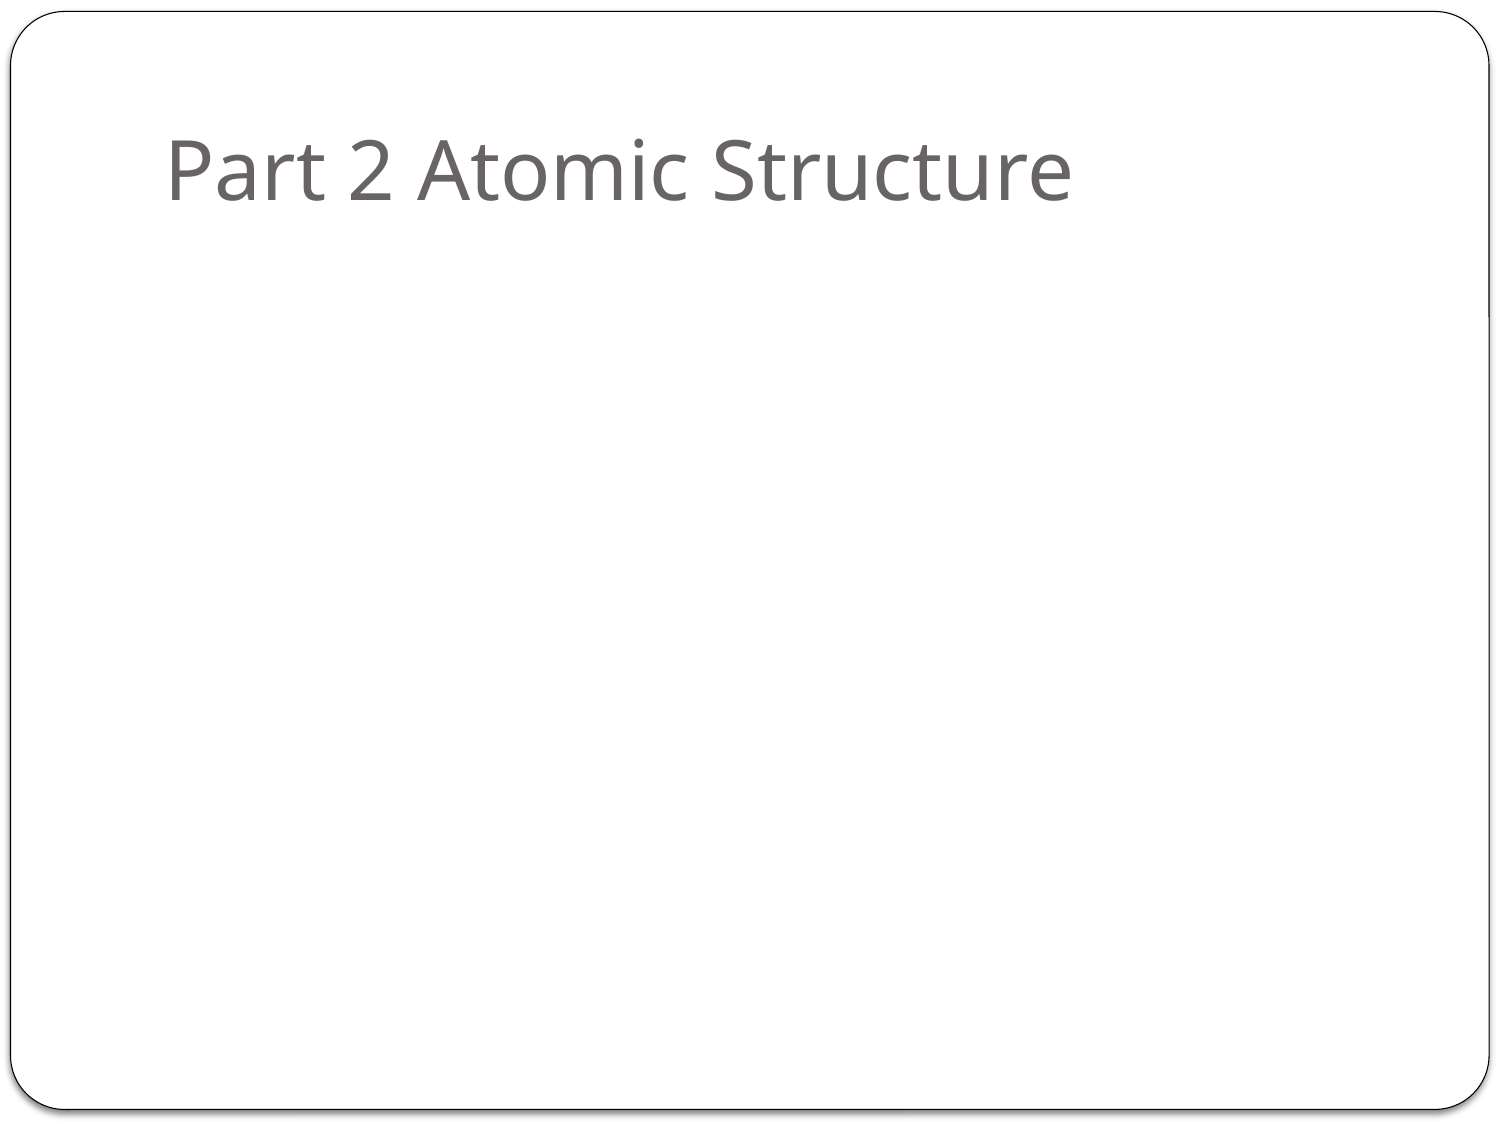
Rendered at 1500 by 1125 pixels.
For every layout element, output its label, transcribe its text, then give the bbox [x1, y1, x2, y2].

title Part 2 Atomic Structure [150, 45, 1425, 233]
